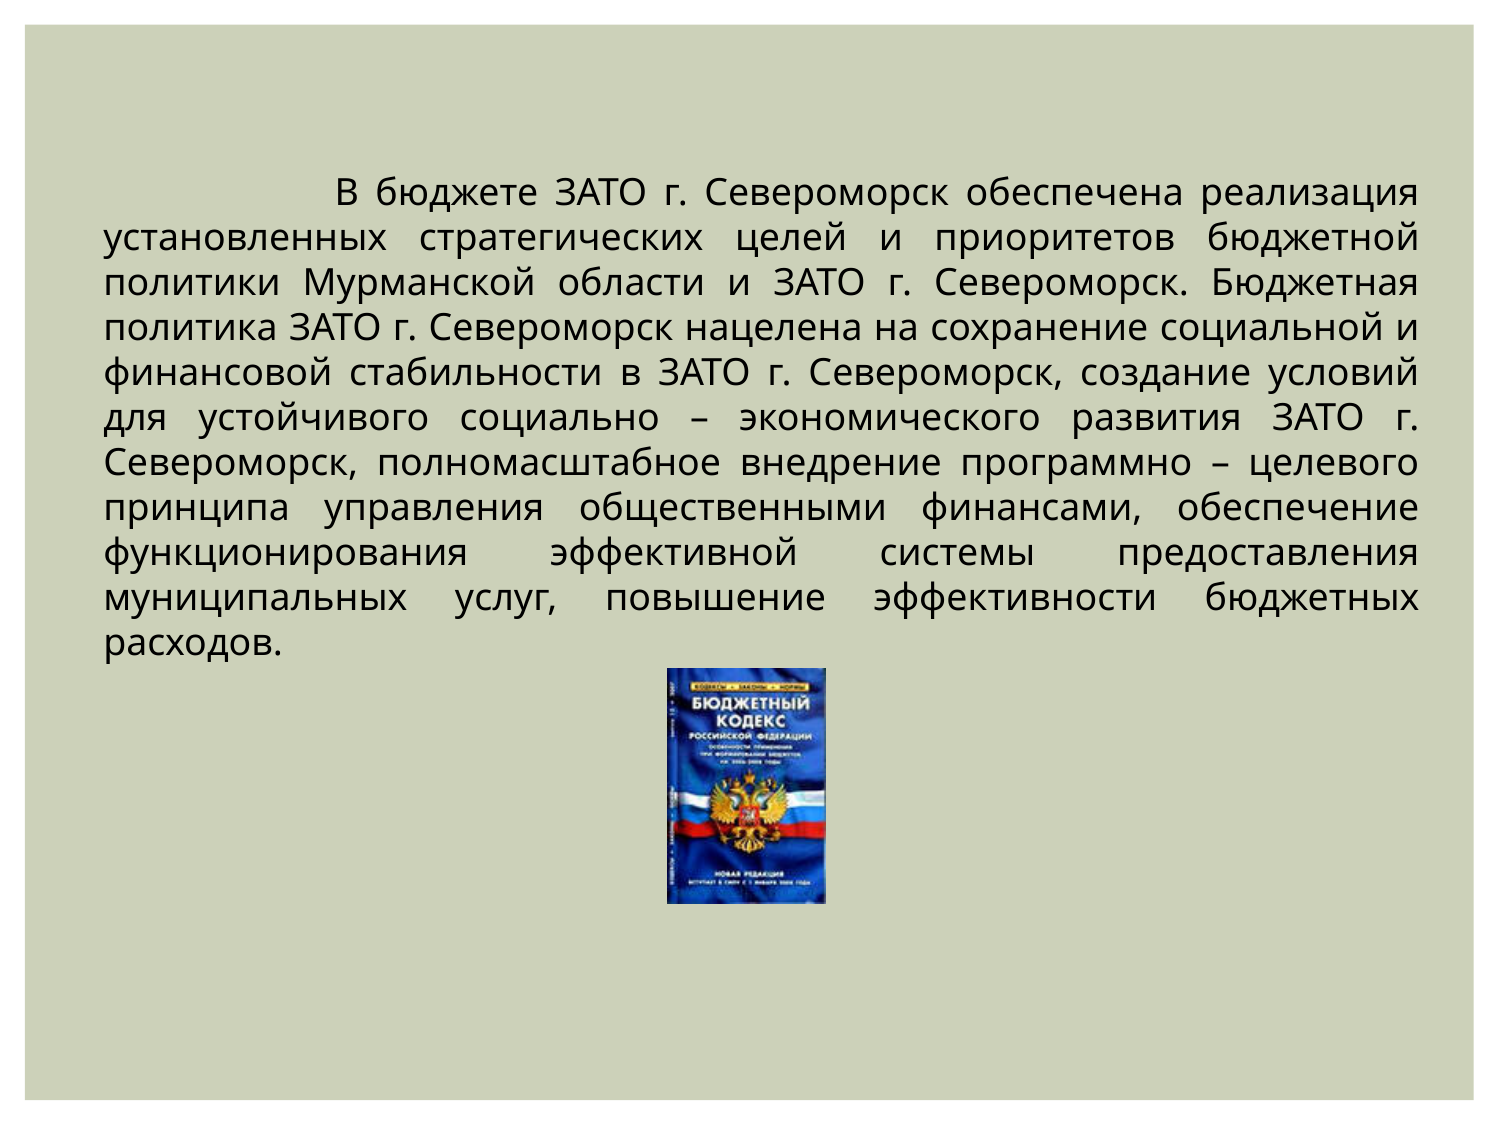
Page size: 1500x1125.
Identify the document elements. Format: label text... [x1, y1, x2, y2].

picture [666, 668, 826, 904]
text_box В бюджете ЗАТО г. Североморск обеспечена реализация установленных стратегических целей и приоритетов бюджетной политики Мурманской области и ЗАТО г. Североморск. Бюджетная политика ЗАТО г. Североморск нацелена на сохранение социальной и финансовой стабильности в ЗАТО г. Североморск, создание условий для устойчивого социально – экономического развития ЗАТО г. Североморск, полномасштабное внедрение программно – целевого принципа управления общественными финансами, обеспечение функционирования эффективной системы предоставления муниципальных услуг, повышение эффективности бюджетных расходов. [88, 160, 1436, 671]
